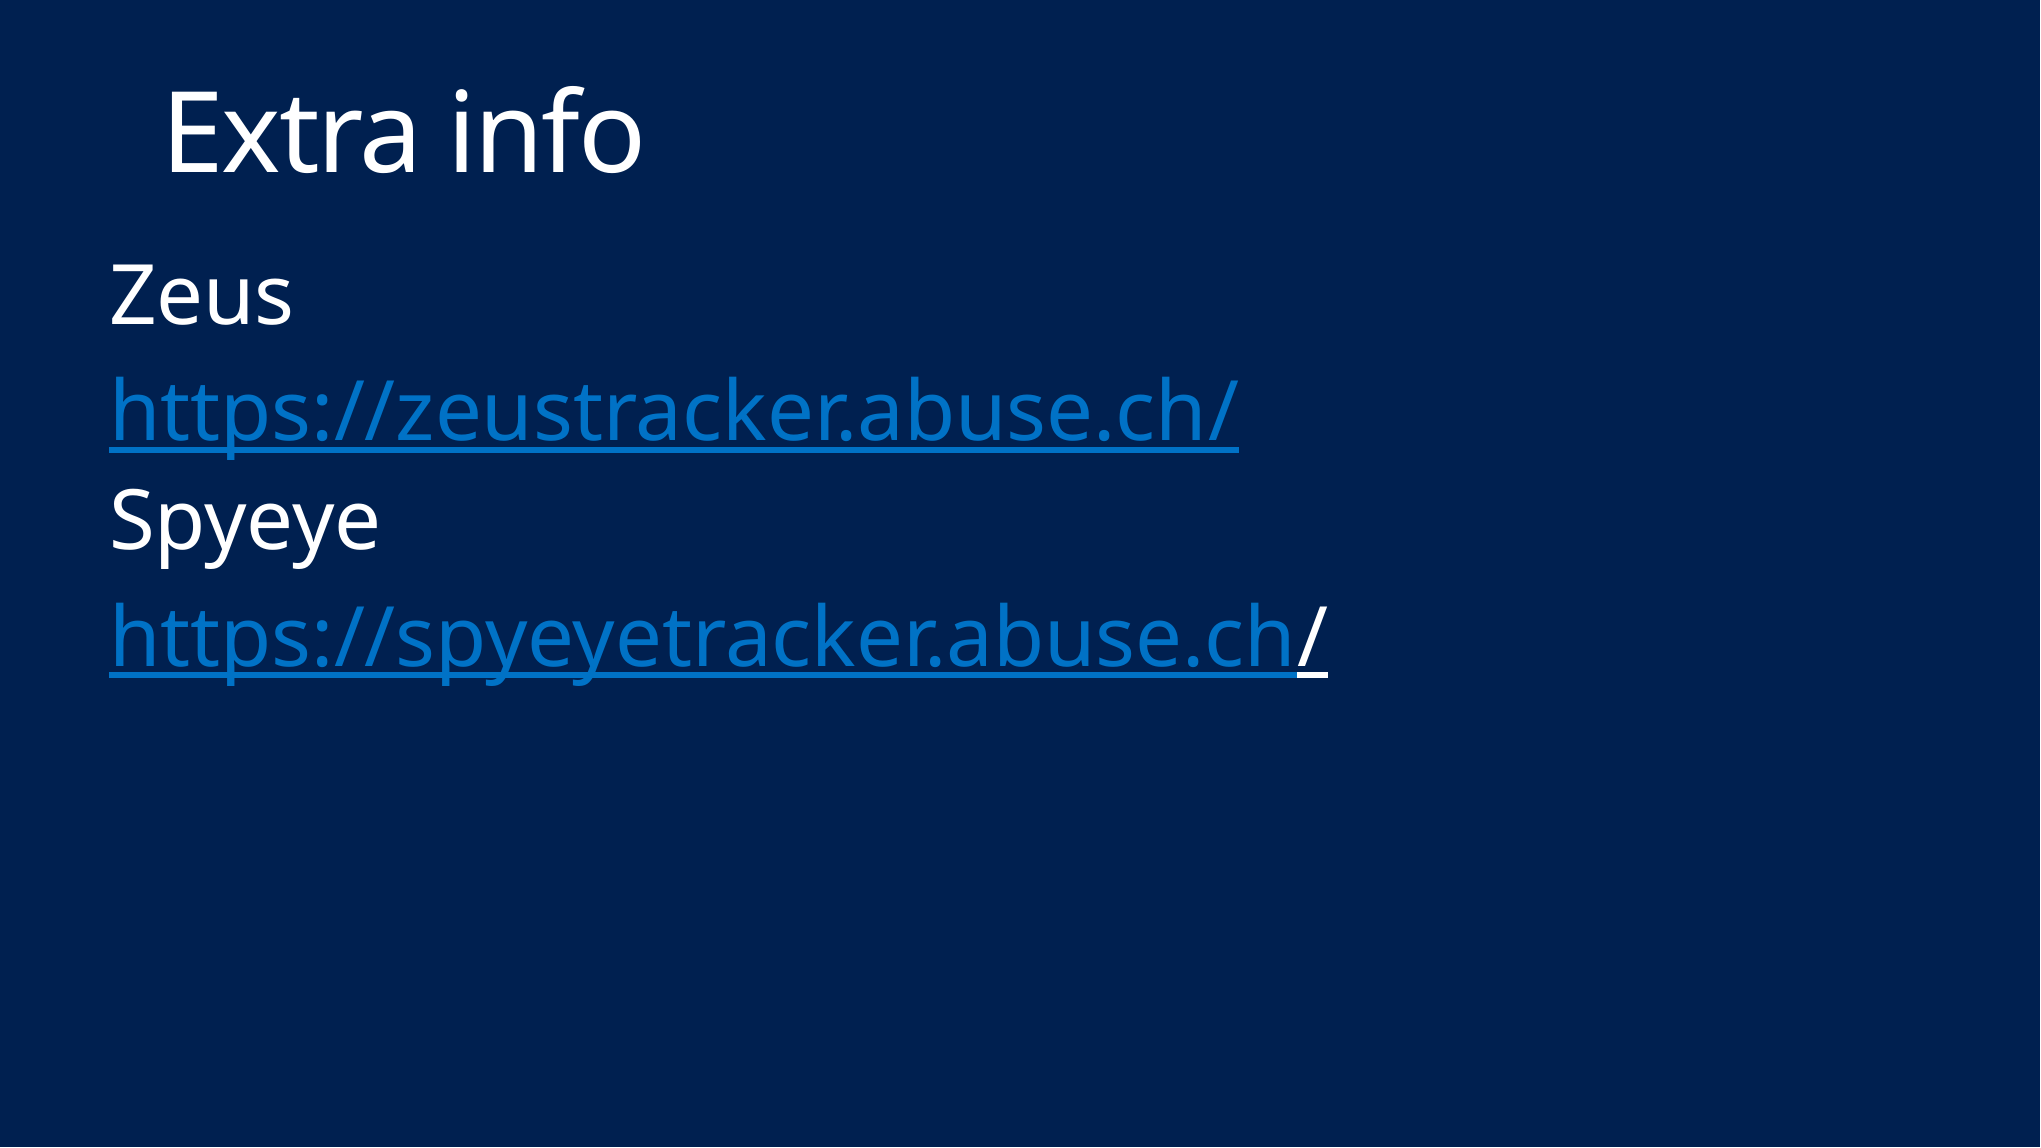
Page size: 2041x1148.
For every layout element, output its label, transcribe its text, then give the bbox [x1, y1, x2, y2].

list Zeus https://zeustracker.abuse.ch/ Spyeye https://spyeyetracker.abuse.ch/ [85, 237, 1914, 753]
title Extra info [137, 59, 1862, 278]
